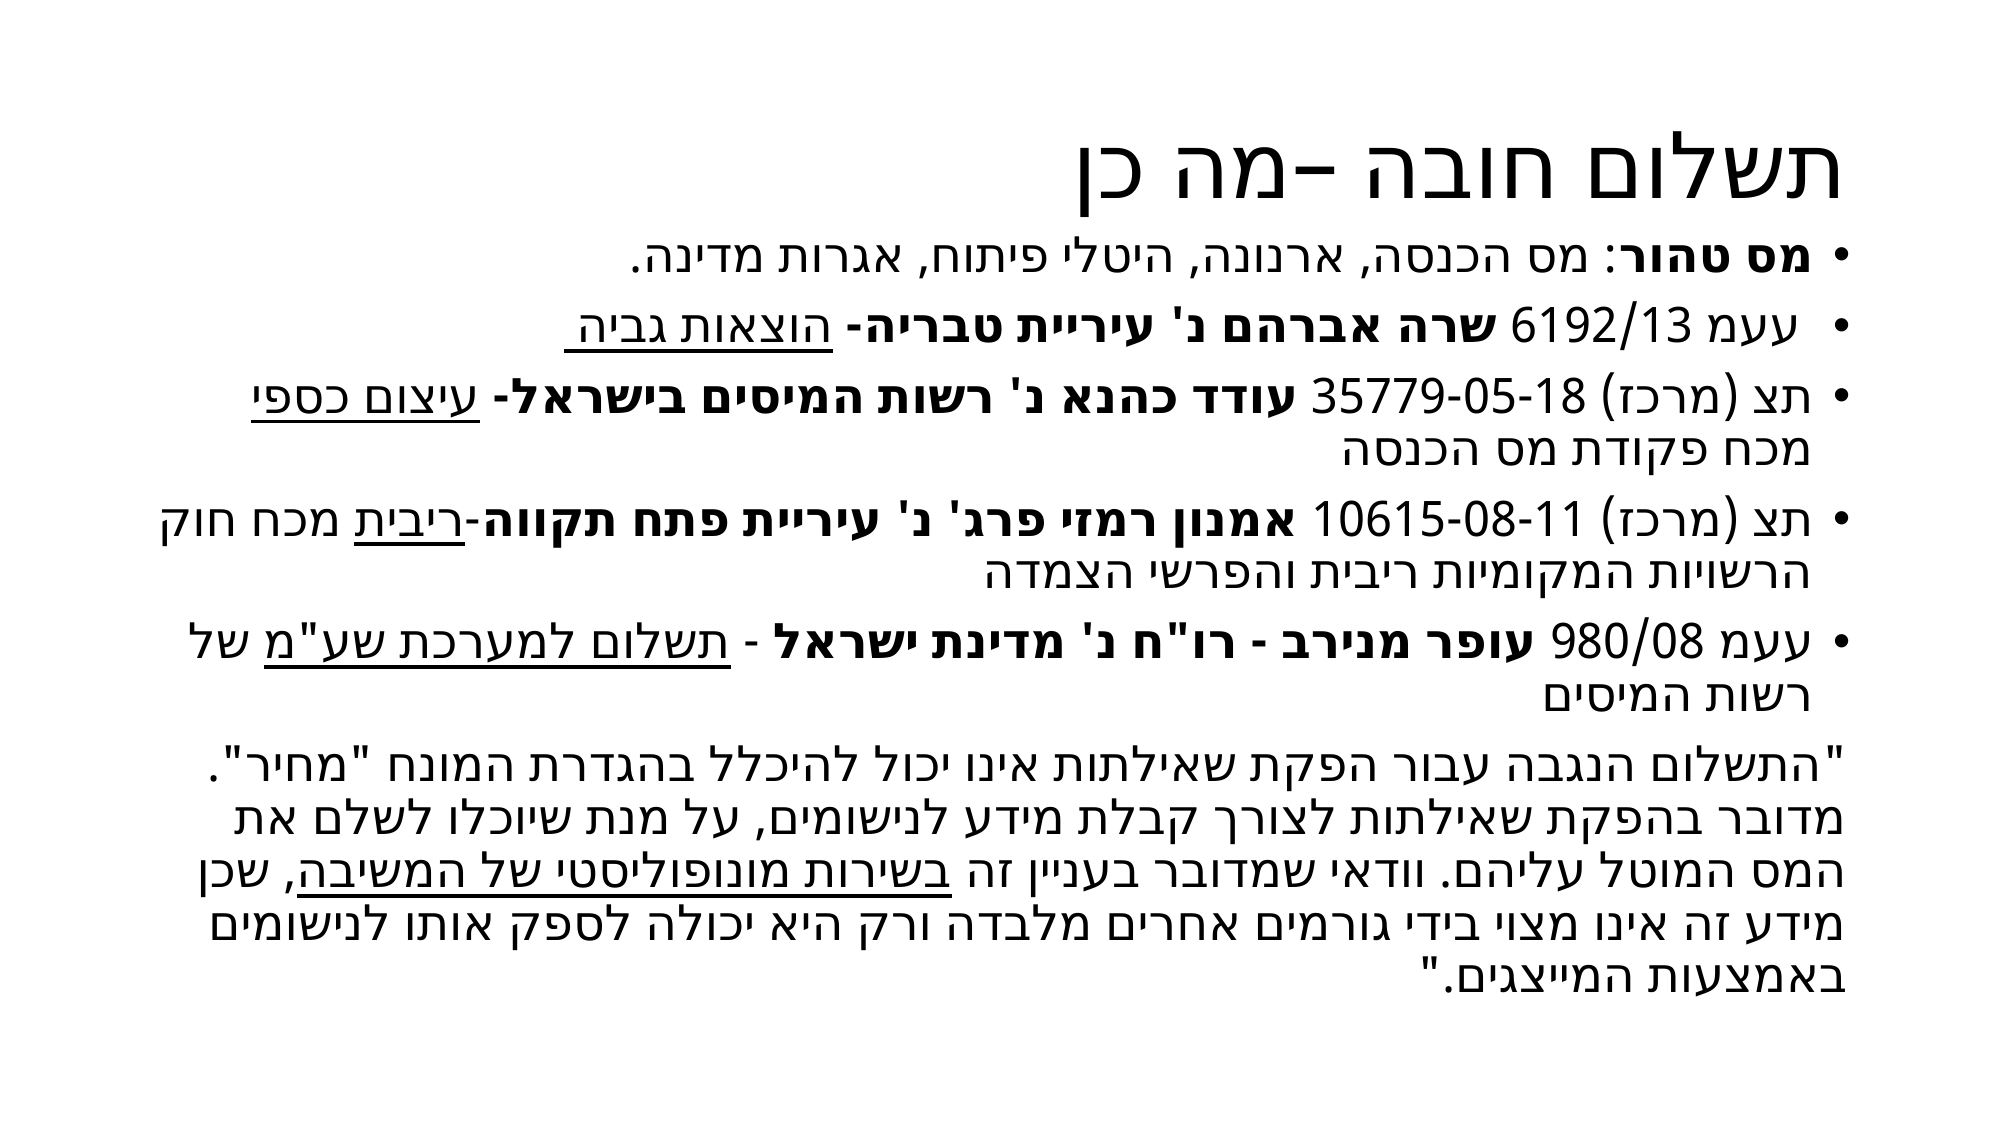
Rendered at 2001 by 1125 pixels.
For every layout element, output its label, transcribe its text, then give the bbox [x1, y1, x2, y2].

list מס טהור: מס הכנסה, ארנונה, היטלי פיתוח, אגרות מדינה. עעמ 6192/13 שרה אברהם נ' עיריית טבריה- הוצאות גביה תצ (מרכז) 35779-05-18 עודד כהנא נ' רשות המיסים בישראל- עיצום כספי מכח פקודת מס הכנסה תצ (מרכז) 10615-08-11 אמנון רמזי פרג' נ' עיריית פתח תקווה-ריבית מכח חוק הרשויות המקומיות ריבית והפרשי הצמדה עעמ 980/08 עופר מנירב - רו"ח נ' מדינת ישראל - תשלום למערכת שע"מ של רשות המיסים "התשלום הנגבה עבור הפקת שאילתות אינו יכול להיכלל בהגדרת המונח "מחיר". מדובר בהפקת שאילתות לצורך קבלת מידע לנישומים, על מנת שיוכלו לשלם את המס המוטל עליהם. וודאי שמדובר בעניין זה בשירות מונופוליסטי של המשיבה, שכן מידע זה אינו מצוי בידי גורמים אחרים מלבדה ורק היא יכולה לספק אותו לנישומים באמצעות המייצגים." [137, 222, 1863, 1014]
title תשלום חובה –מה כן [137, 59, 1863, 222]
